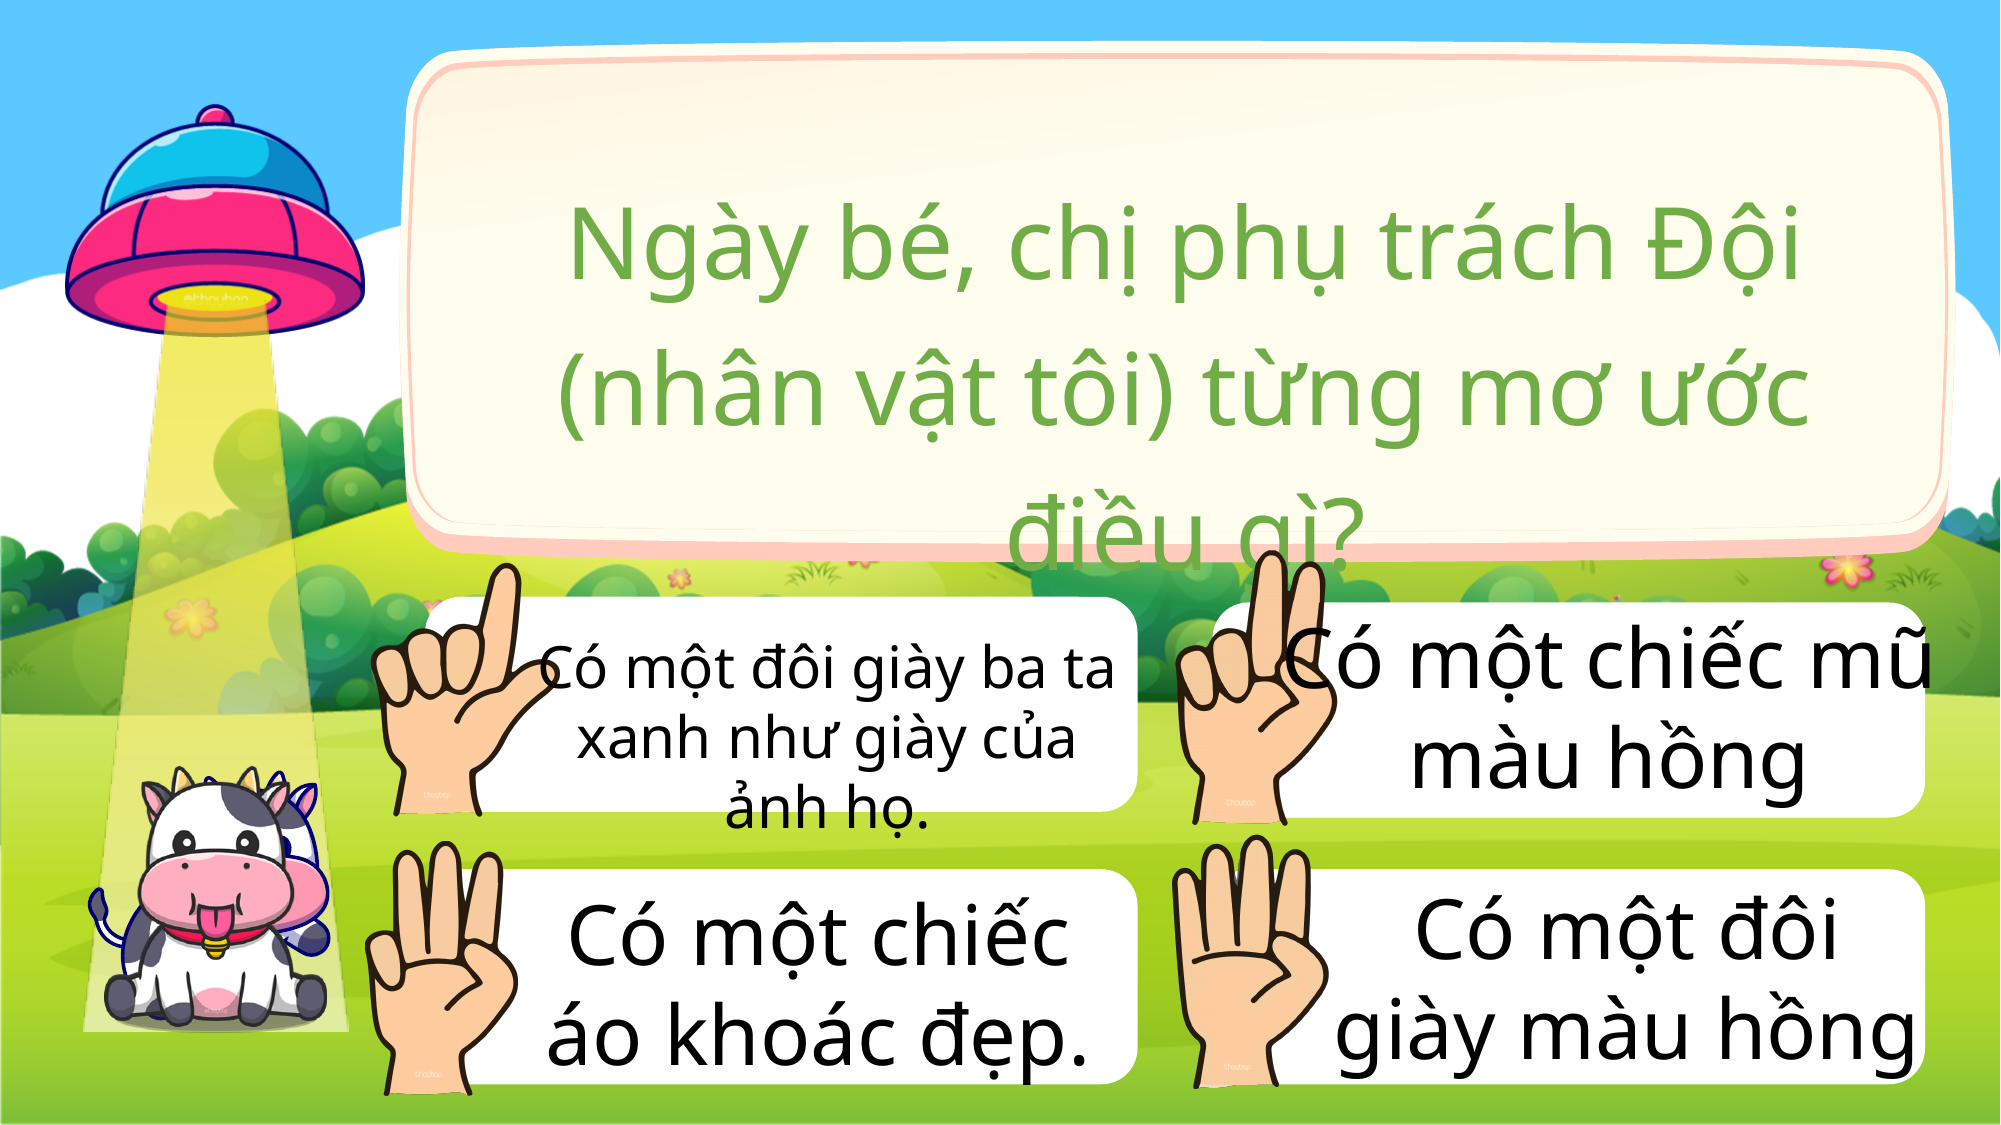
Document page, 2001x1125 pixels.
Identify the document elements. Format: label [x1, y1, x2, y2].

text_box [365, 841, 1138, 1096]
picture [0, 0, 2000, 1125]
text_box [399, 40, 1956, 563]
text_box [1175, 550, 1955, 826]
text_box [370, 562, 1138, 817]
text_box [1171, 834, 1926, 1089]
